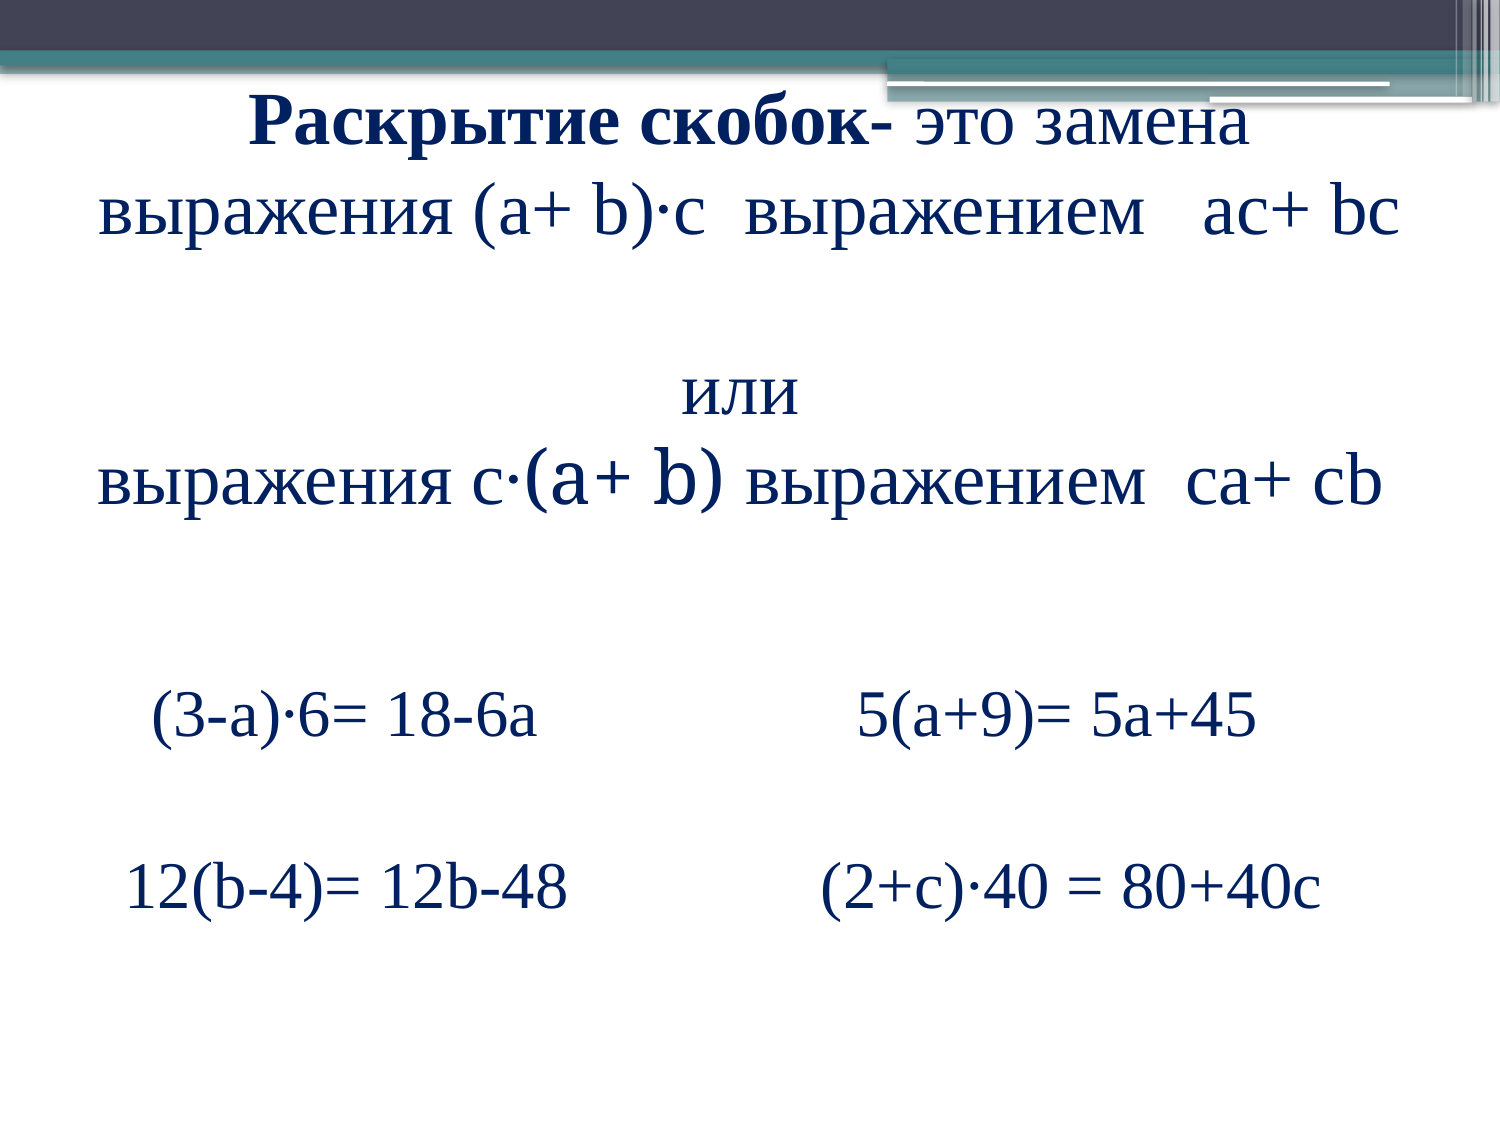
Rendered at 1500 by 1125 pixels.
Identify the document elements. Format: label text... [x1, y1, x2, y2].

list (3-a)∙6= 18-6a 5(a+9)= 5a+45 12(b-4)= 12b-48 (2+c)∙40 = 80+40c [75, 586, 1425, 1035]
title Раскрытие скобок- это замена выражения (a+ b)∙c выражением ac+ bc или выражения с∙(a+ b) выражением ca+ cb [75, 45, 1425, 586]
